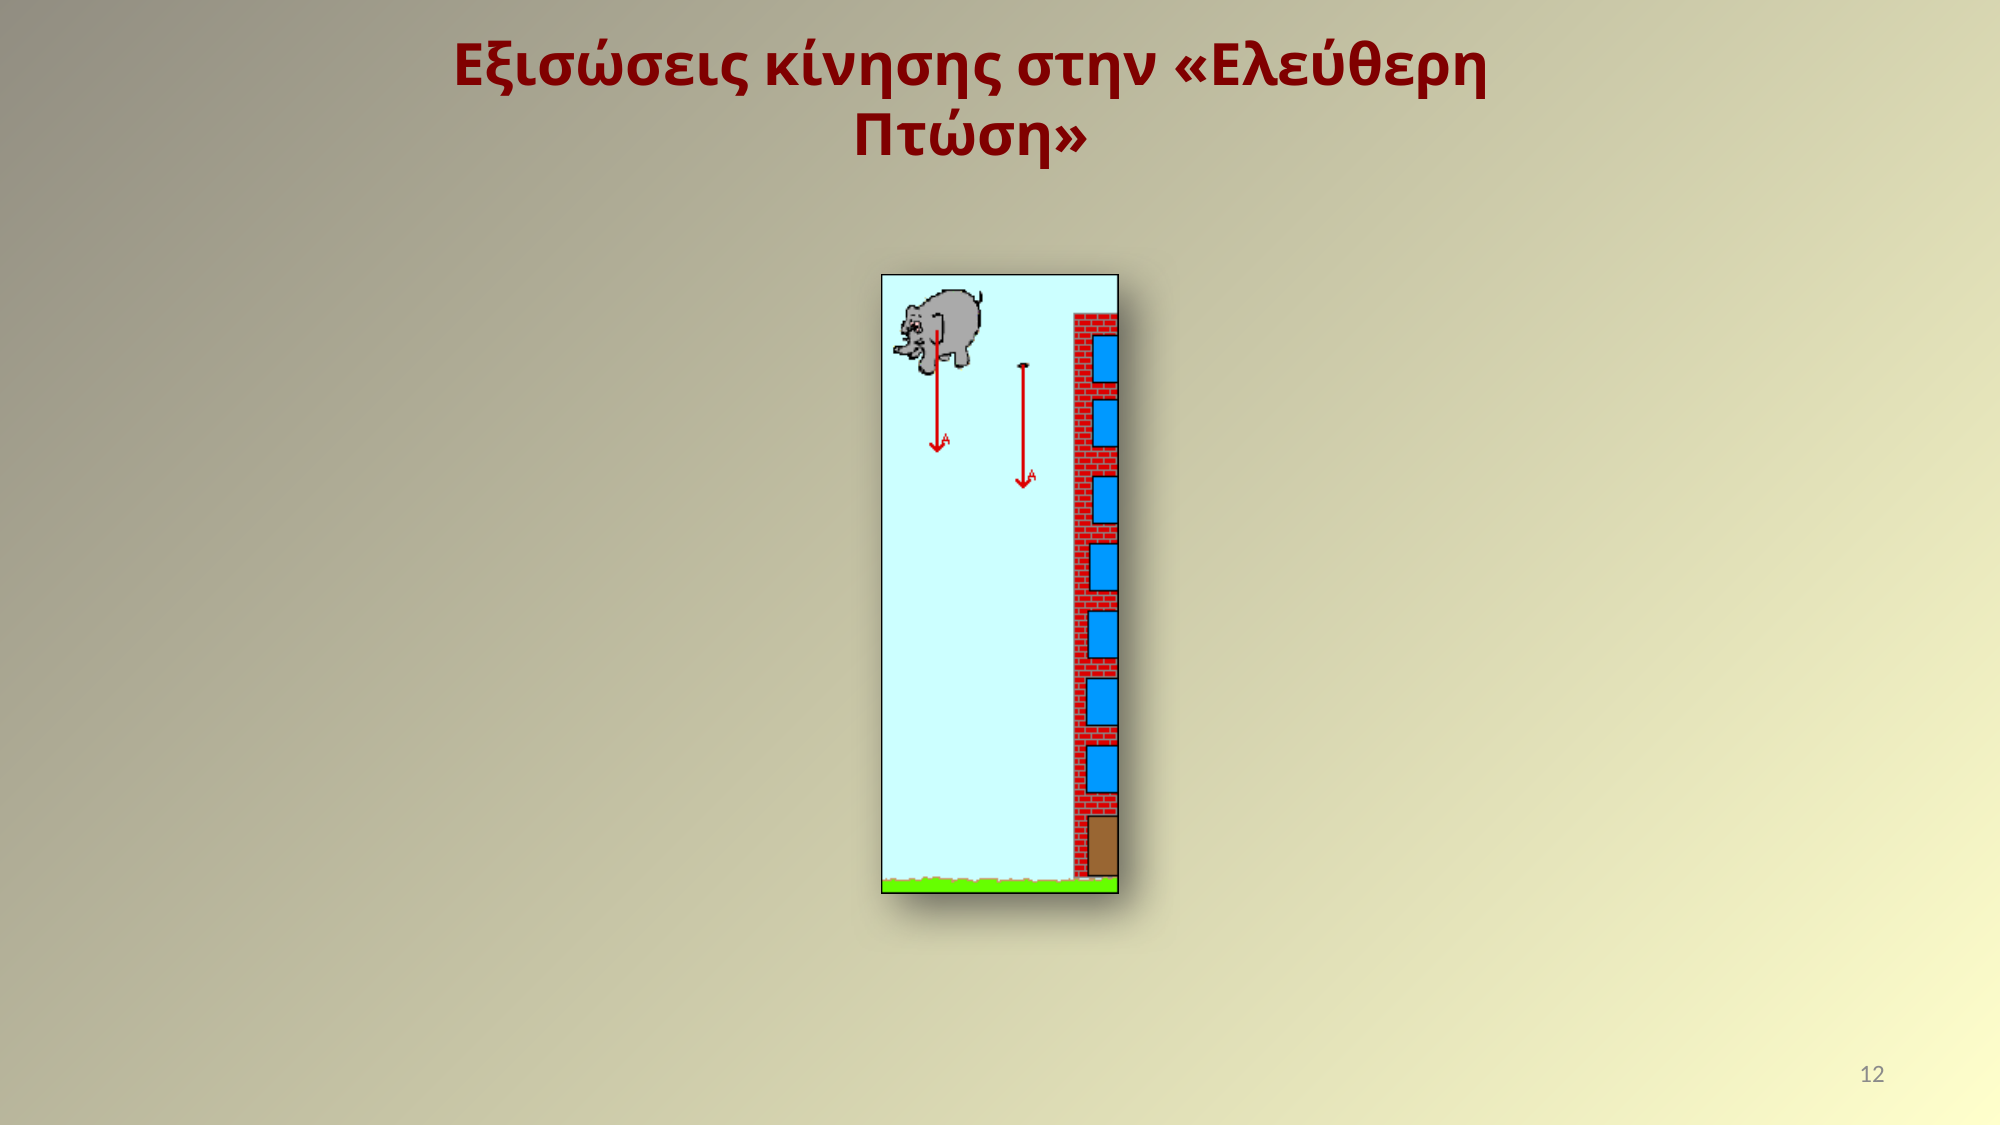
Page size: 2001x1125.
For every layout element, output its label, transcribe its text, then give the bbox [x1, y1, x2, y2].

picture [880, 274, 1119, 894]
text_box Εξισώσεις κίνησης στην «Ελεύθερη Πτώση» [323, 52, 1619, 142]
slide_number 12 [1433, 1042, 1900, 1103]
